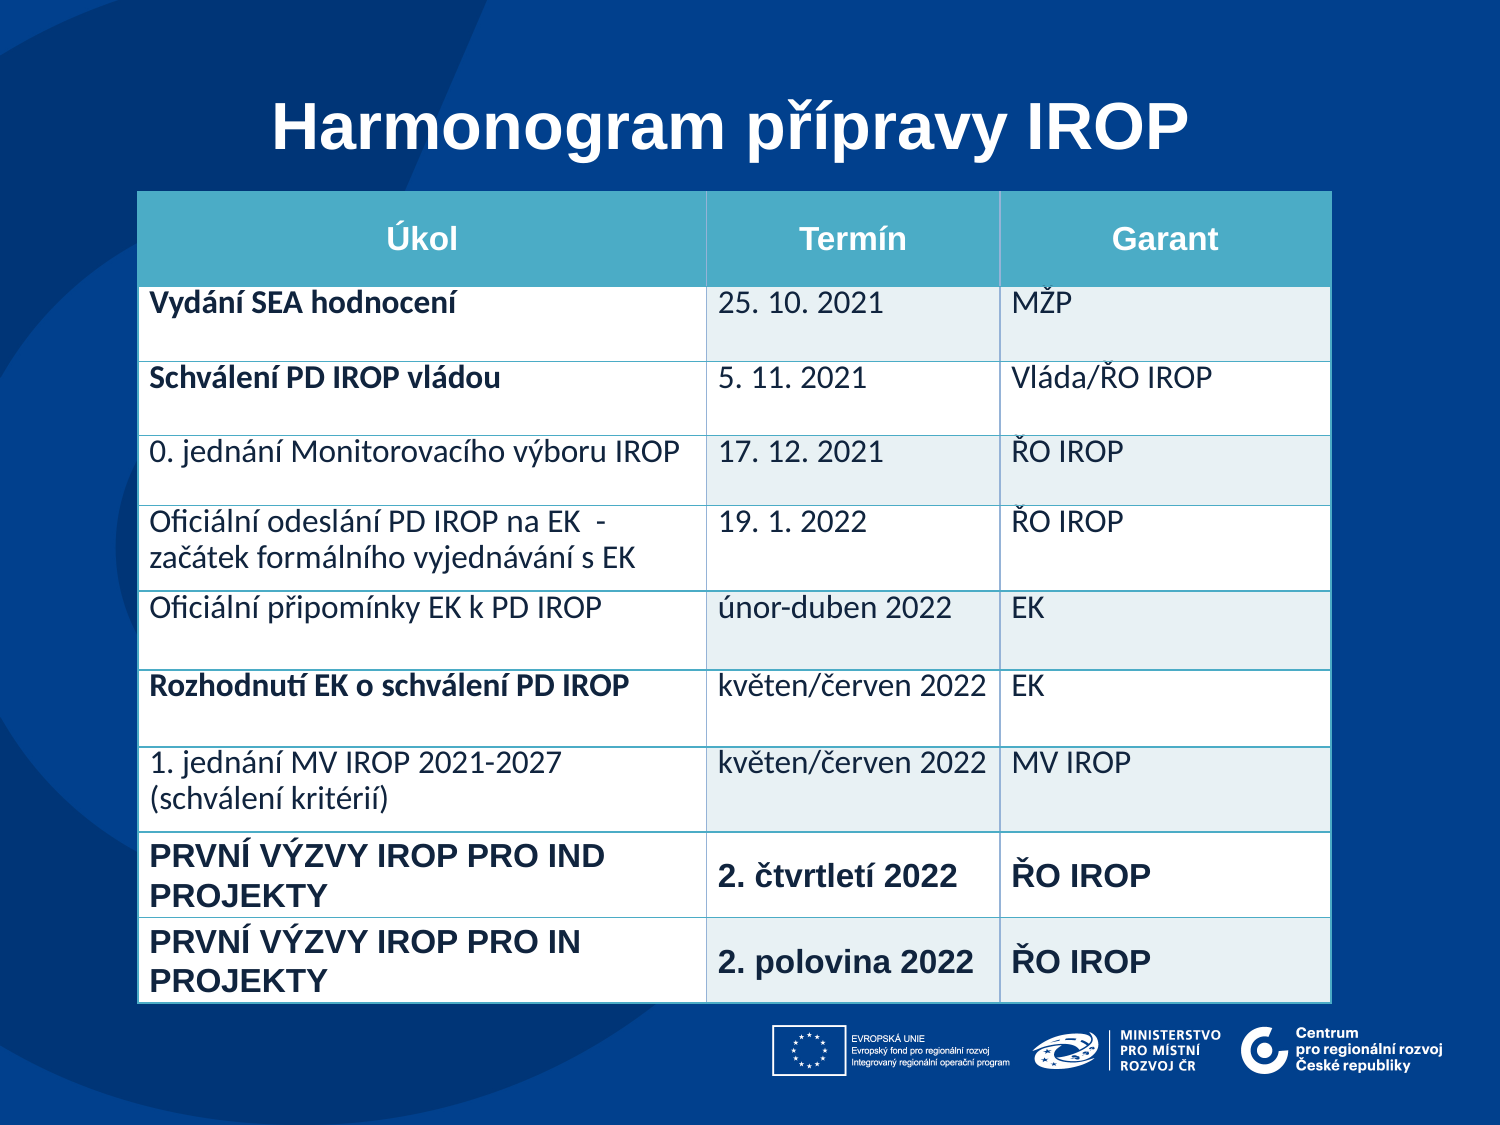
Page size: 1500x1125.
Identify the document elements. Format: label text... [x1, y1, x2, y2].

table_cell EK [1001, 592, 1330, 669]
table_cell MŽP [1001, 287, 1330, 361]
picture [0, 0, 1500, 1125]
table_cell Schválení PD IROP vládou [139, 362, 706, 435]
table_header Garant [1001, 193, 1330, 286]
table_cell MV IROP [1001, 748, 1330, 831]
table_cell ŘO IROP [1001, 436, 1330, 505]
table_header Termín [707, 193, 999, 286]
table_cell 19. 1. 2022 [707, 506, 999, 590]
table_cell 5. 11. 2021 [707, 362, 999, 435]
table_cell 1. jednání MV IROP 2021-2027 (schválení kritérií) [139, 748, 706, 831]
text_box Harmonogram přípravy IROP [256, 75, 1350, 171]
table_cell 25. 10. 2021 [707, 287, 999, 361]
table_cell ŘO IROP [1001, 918, 1330, 1002]
table_cell Rozhodnutí EK o schválení PD IROP [139, 671, 706, 746]
table_cell květen/červen 2022 [707, 748, 999, 831]
table_cell 2. polovina 2022 [707, 918, 999, 1002]
table_cell květen/červen 2022 [707, 671, 999, 746]
table_cell ŘO IROP [1001, 833, 1330, 917]
table_cell PRVNÍ VÝZVY IROP PRO IND PROJEKTY [139, 833, 706, 917]
table_cell únor-duben 2022 [707, 592, 999, 669]
table_cell 0. jednání Monitorovacího výboru IROP [139, 436, 706, 505]
table_cell Oficiální odeslání PD IROP na EK - začátek formálního vyjednávání s EK [139, 506, 706, 590]
table_cell EK [1001, 671, 1330, 746]
table_header Úkol [139, 193, 706, 286]
table_cell Vláda/ŘO IROP [1001, 362, 1330, 435]
table_cell 2. čtvrtletí 2022 [707, 833, 999, 917]
table_cell 17. 12. 2021 [707, 436, 999, 505]
table_cell PRVNÍ VÝZVY IROP PRO IN PROJEKTY [139, 918, 706, 1002]
table_cell ŘO IROP [1001, 506, 1330, 590]
table_cell Oficiální připomínky EK k PD IROP [139, 592, 706, 669]
table_cell Vydání SEA hodnocení [139, 287, 706, 361]
